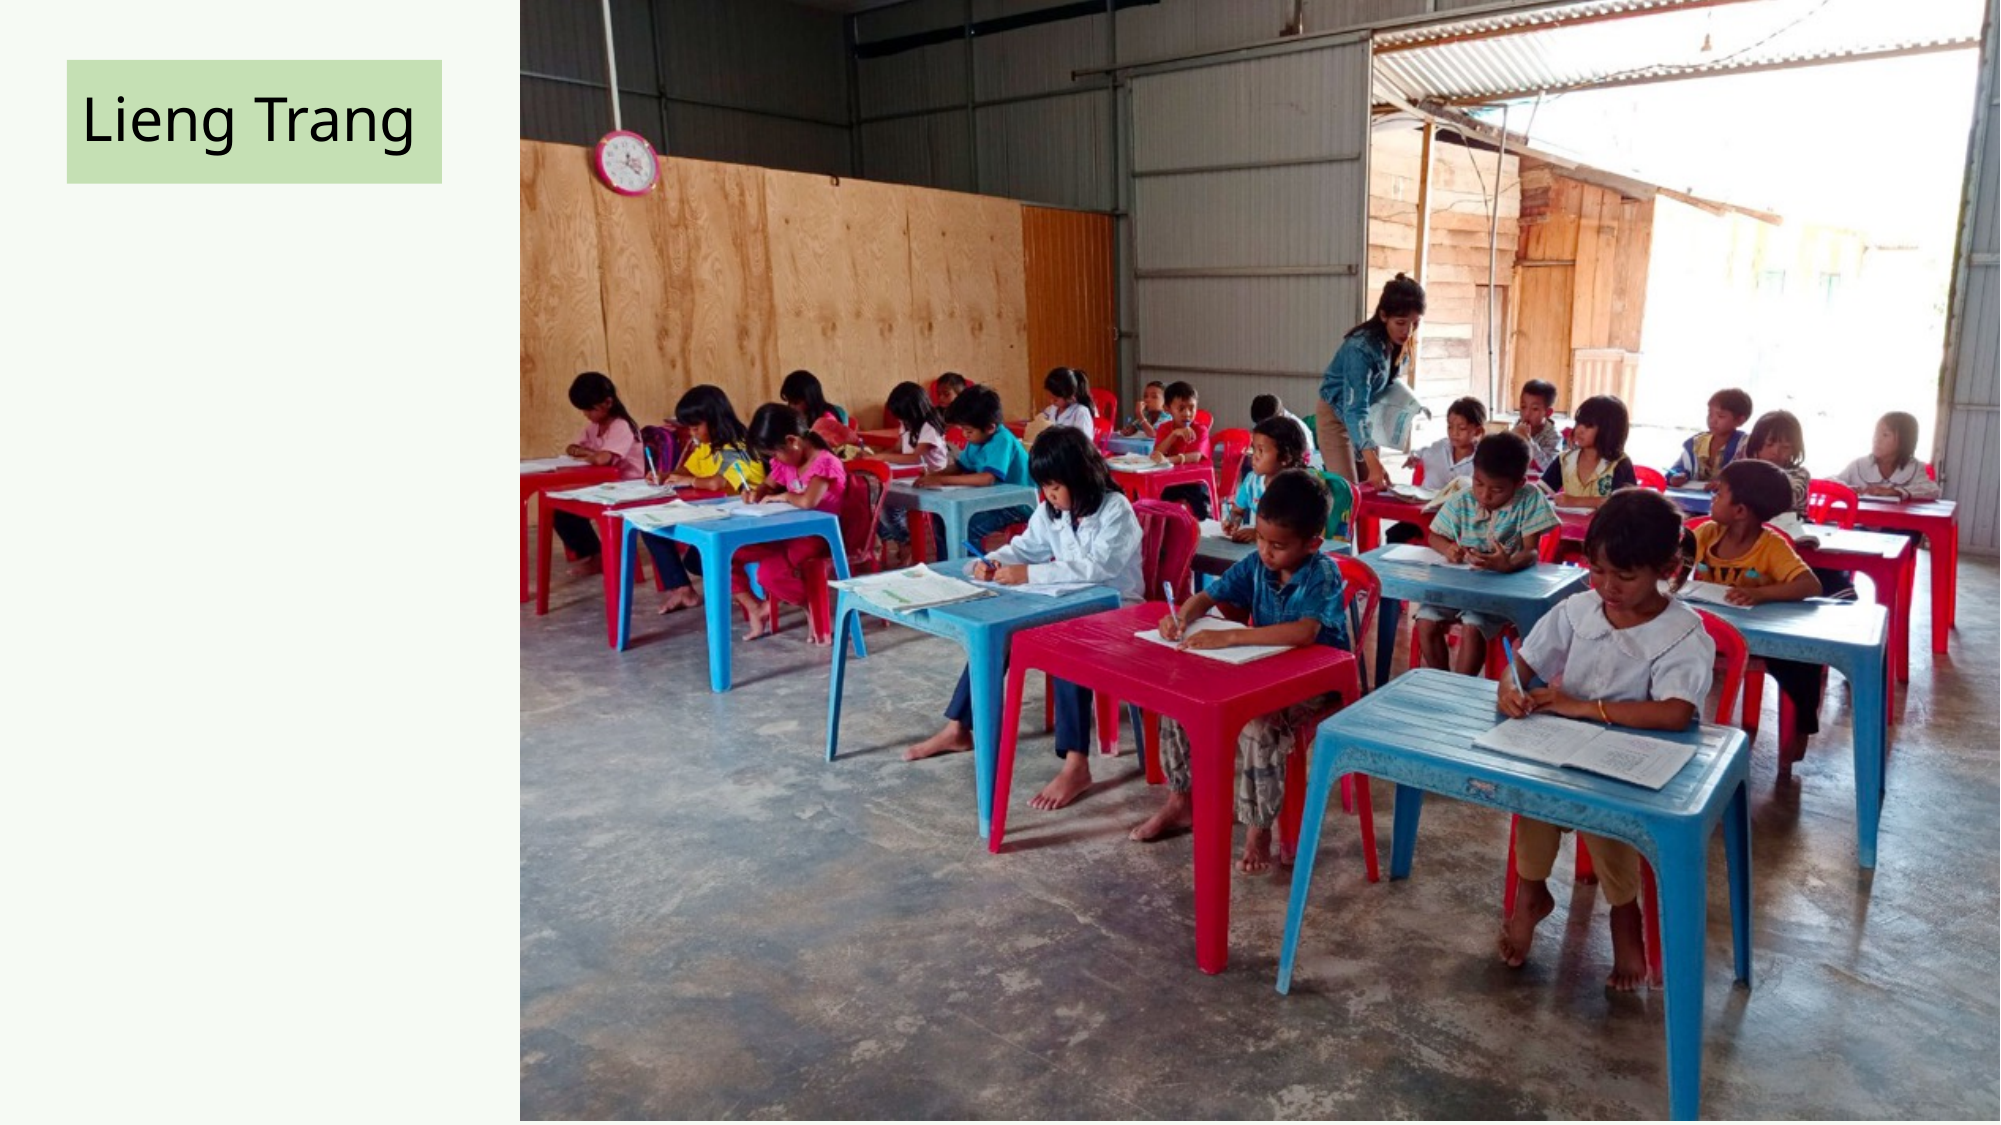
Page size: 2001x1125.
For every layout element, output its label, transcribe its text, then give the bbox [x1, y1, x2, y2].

title Lieng Trang [66, 59, 442, 184]
picture [520, 0, 2000, 1121]
